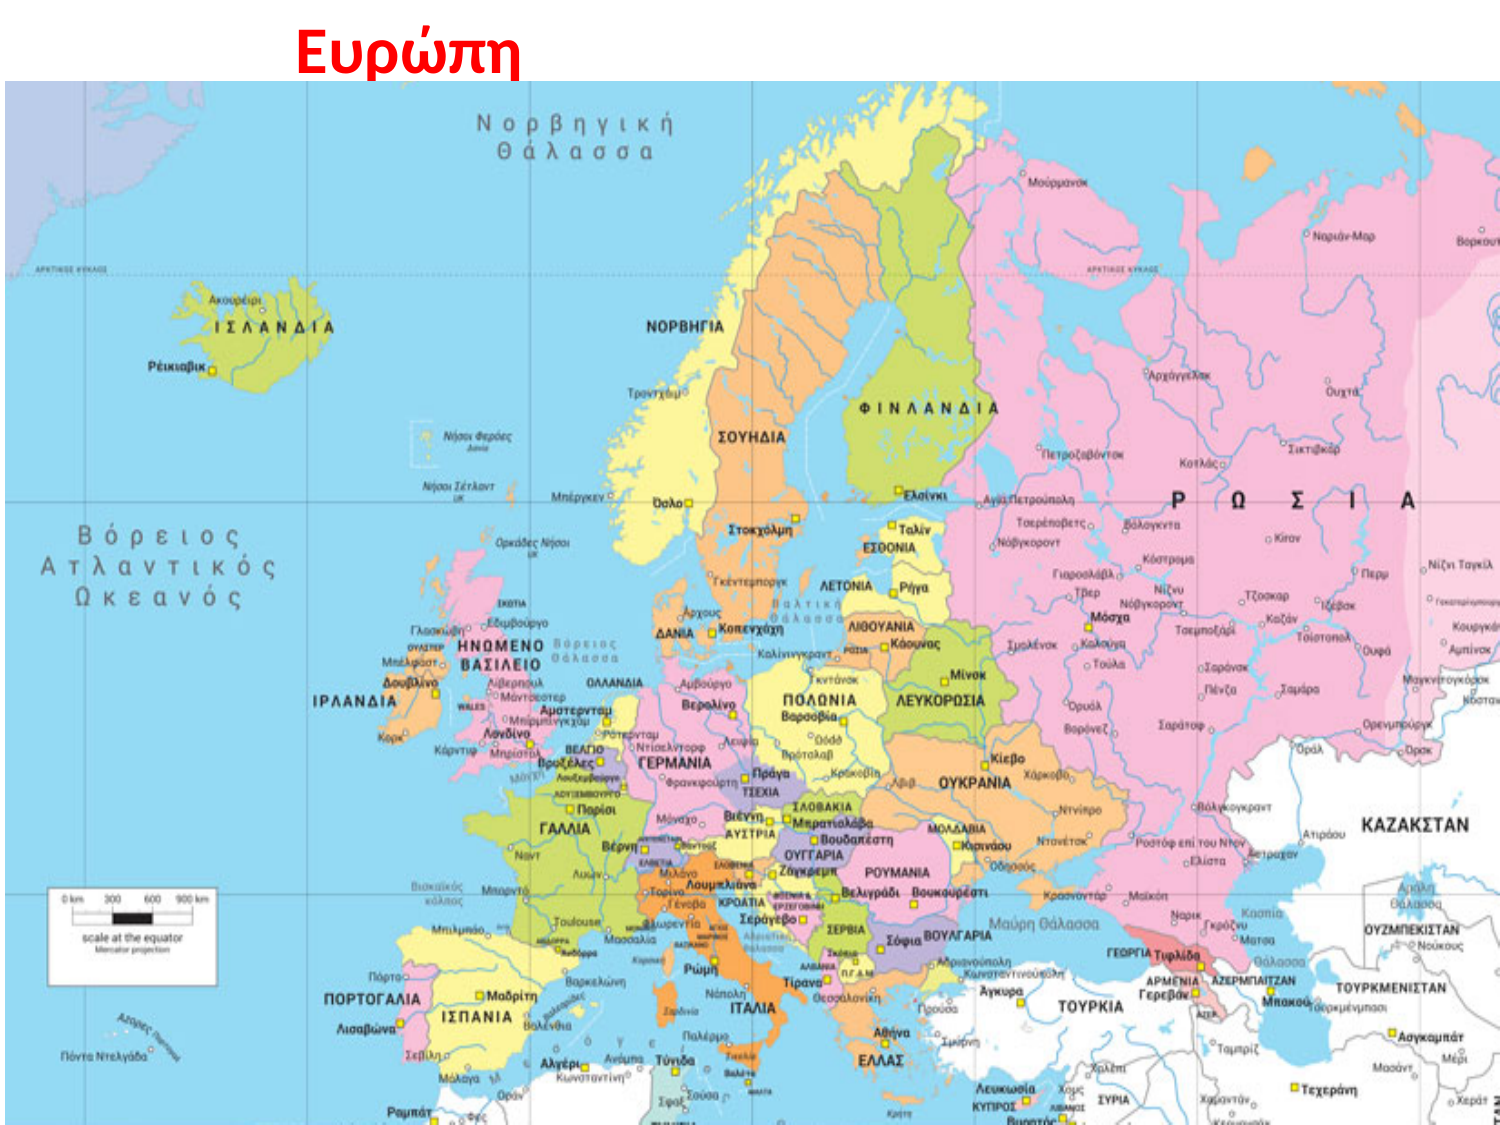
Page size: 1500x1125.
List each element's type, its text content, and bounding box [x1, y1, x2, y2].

picture [4, 81, 1500, 1125]
text_box Ευρώπη [281, 0, 985, 80]
